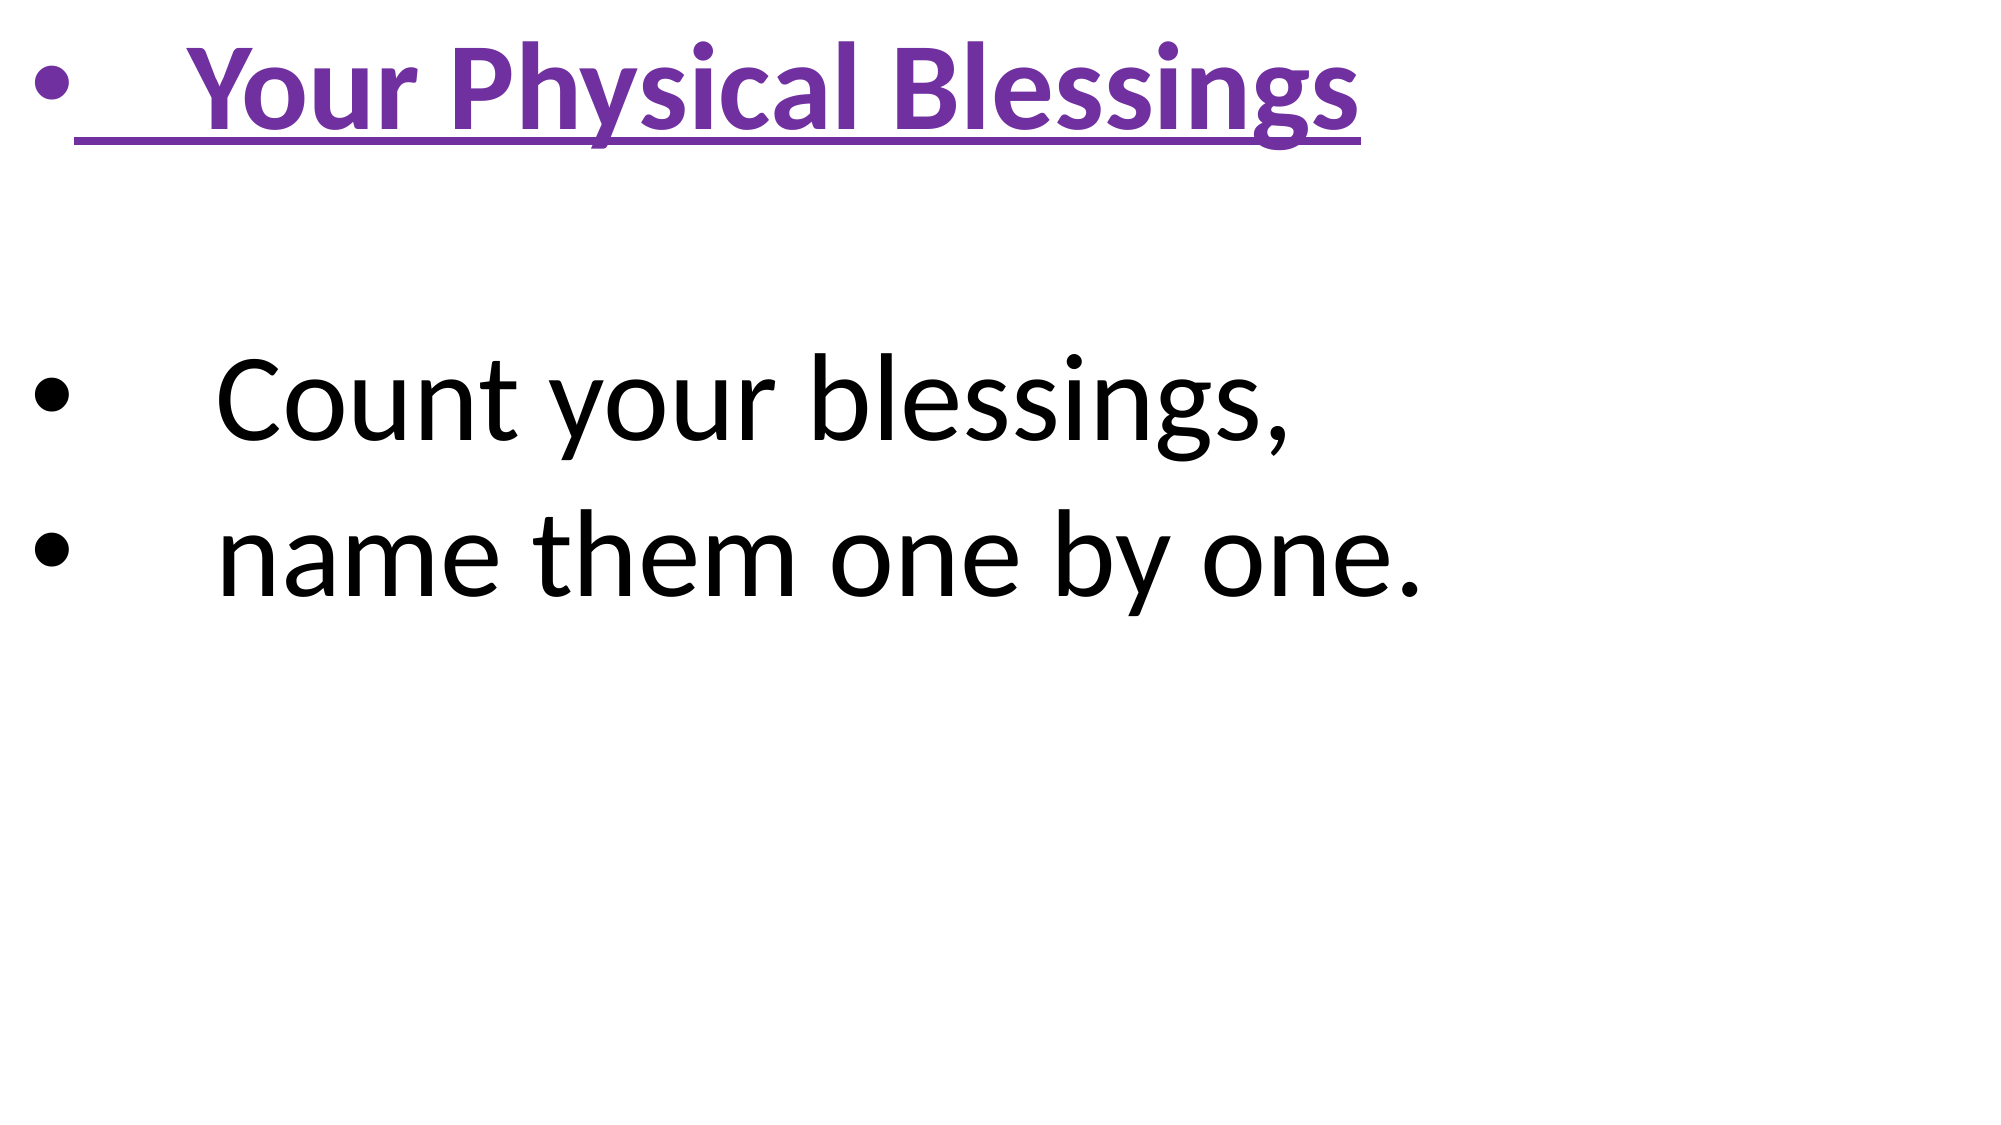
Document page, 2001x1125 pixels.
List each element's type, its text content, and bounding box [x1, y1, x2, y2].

list Your Physical Blessings Count your blessings, name them one by one. [15, 13, 1986, 1125]
